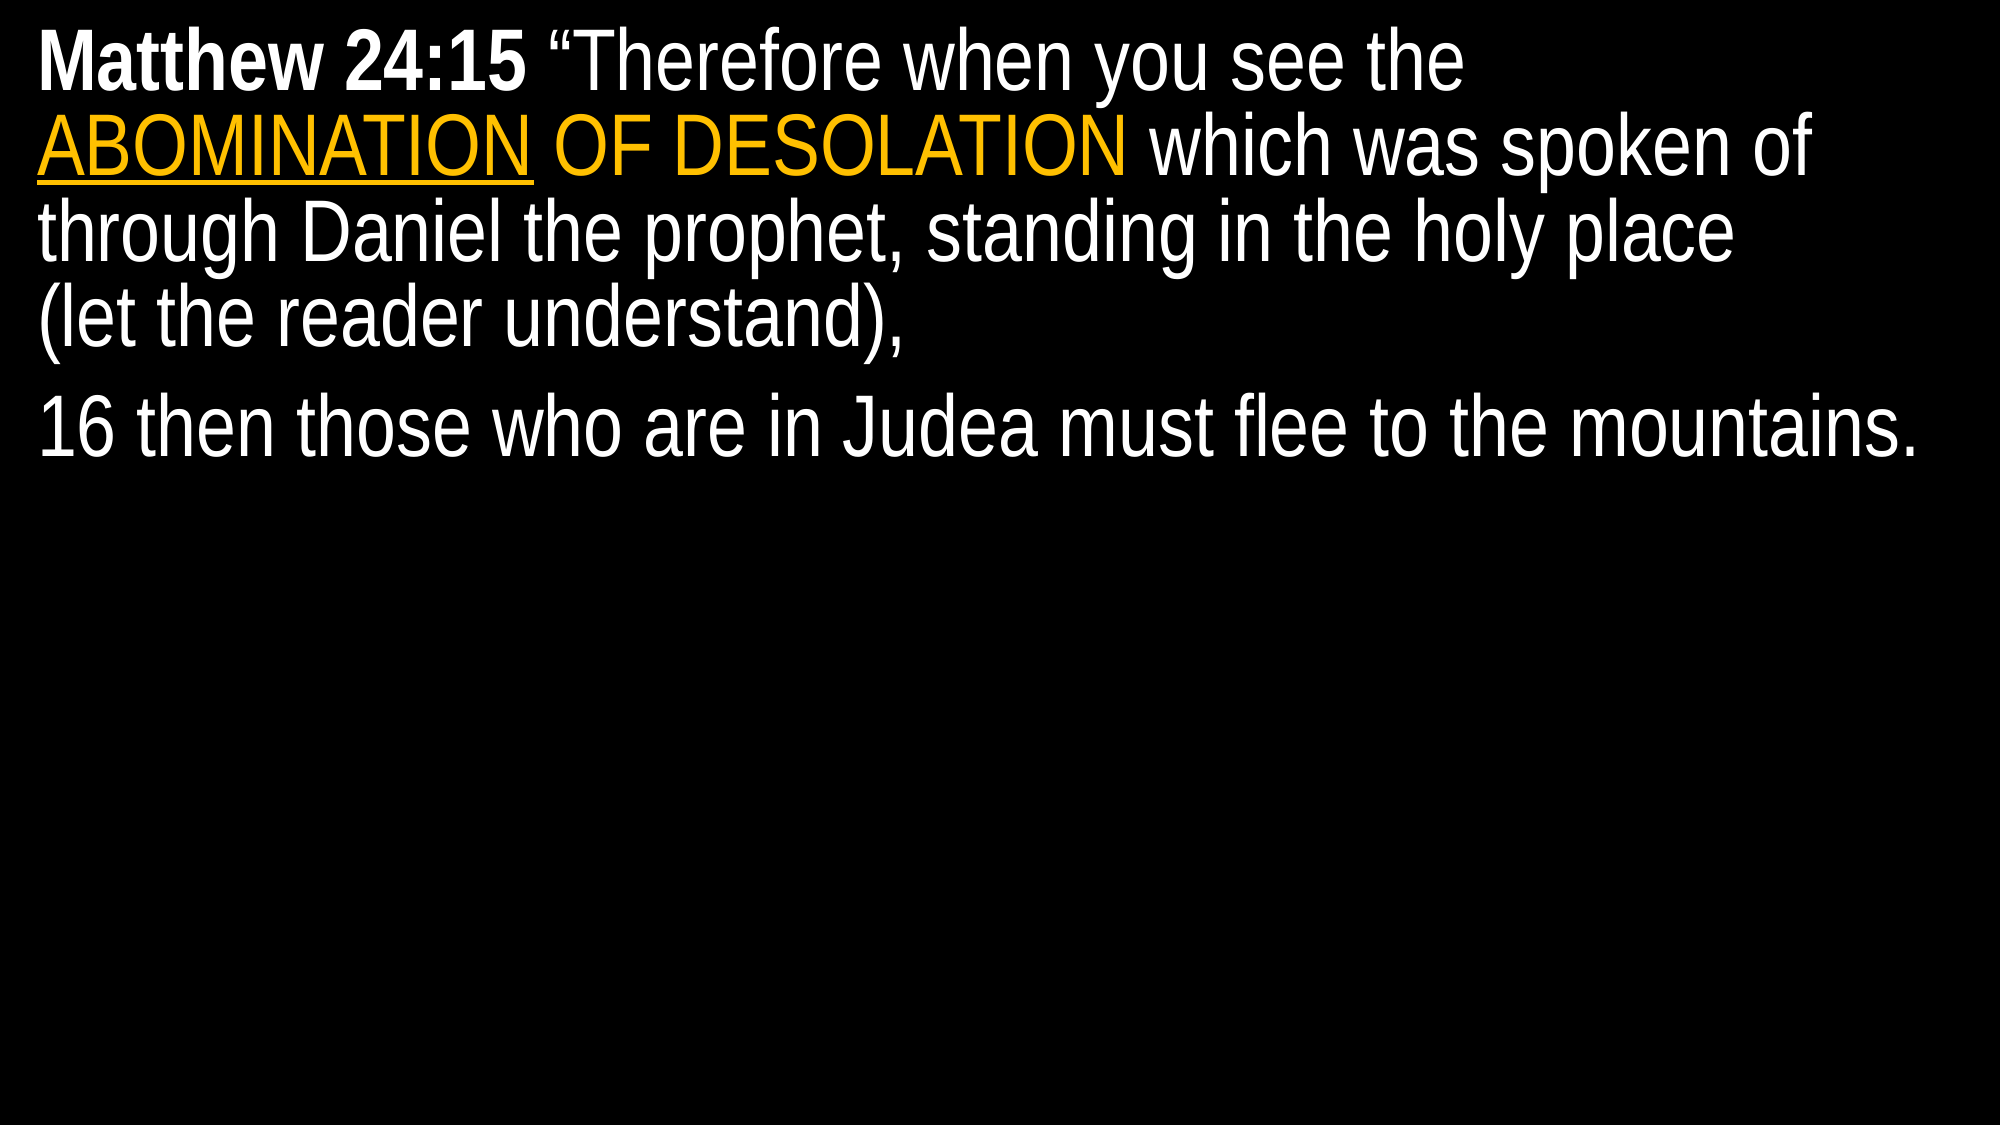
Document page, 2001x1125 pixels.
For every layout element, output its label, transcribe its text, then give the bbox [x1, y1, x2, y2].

text_box Matthew 24:15 “Therefore when you see the ABOMINATION OF DESOLATION which was spoken of through Daniel the prophet, standing in the holy place (let the reader understand), 16 then those who are in Judea must flee to the mountains. [16, 14, 1961, 1125]
